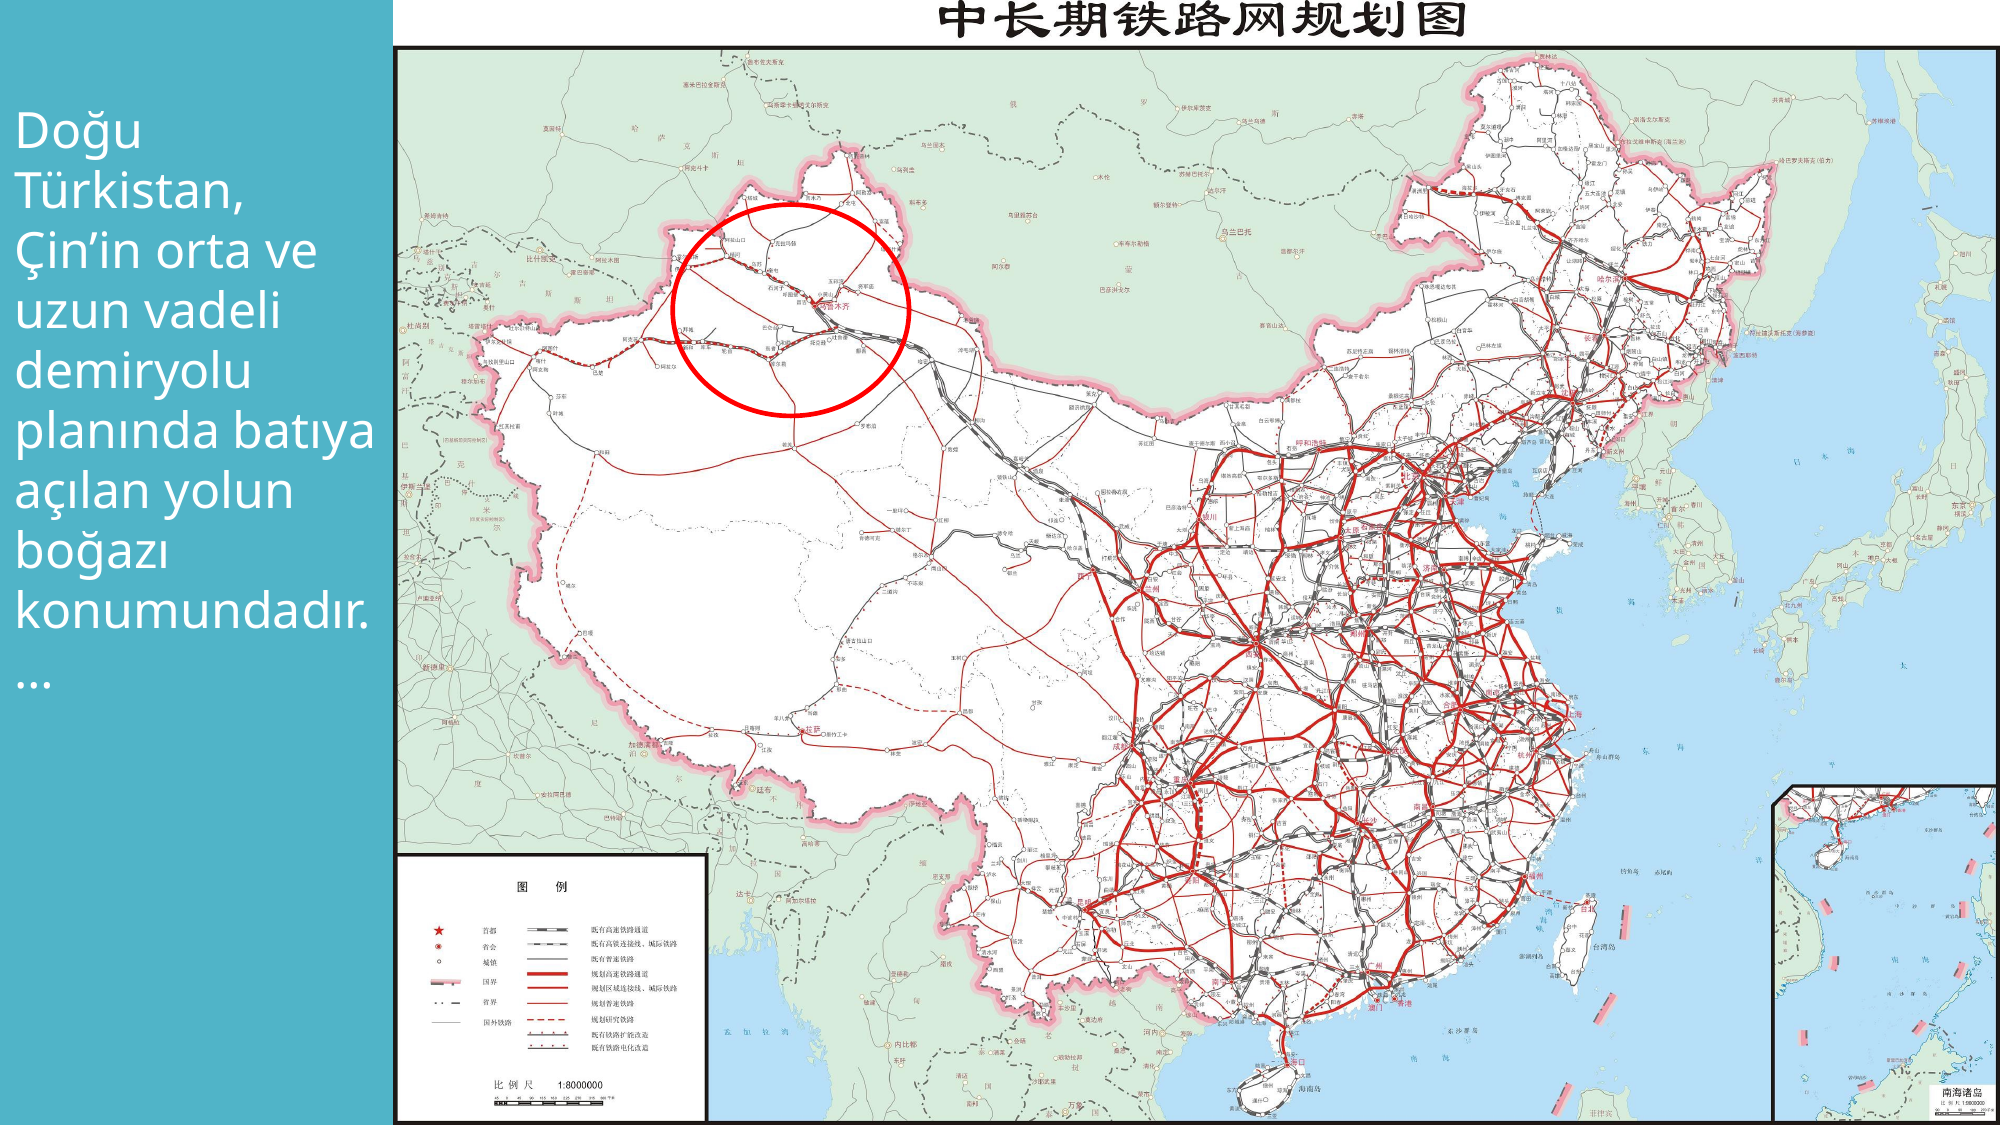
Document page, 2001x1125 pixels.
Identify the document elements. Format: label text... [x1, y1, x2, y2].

picture [393, 0, 2000, 1125]
text_box Doğu Türkistan, Çin’in orta ve uzun vadeli demiryolu planında batıya açılan yolun boğazı konumundadır.… [0, 90, 393, 706]
